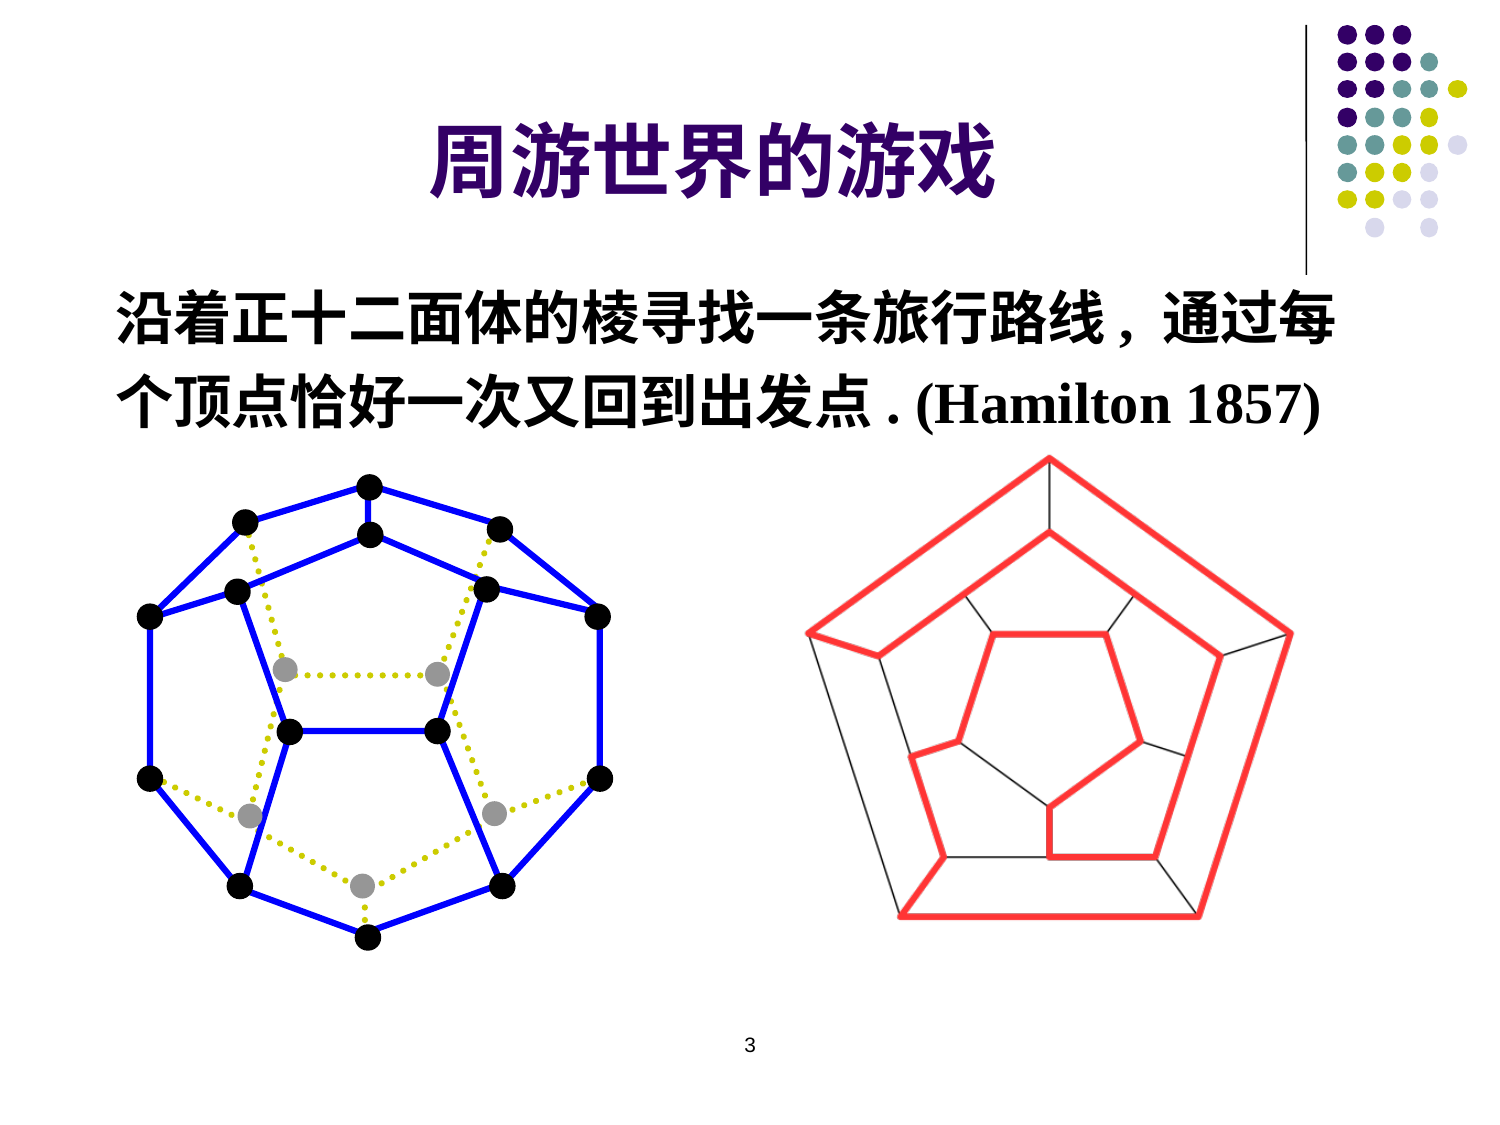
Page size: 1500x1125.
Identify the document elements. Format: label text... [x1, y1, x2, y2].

slide_number 3 [574, 1023, 926, 1100]
title 周游世界的游戏 [3, 102, 1330, 215]
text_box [137, 474, 613, 951]
list 沿着正十二面体的棱寻找一条旅行路线, 通过每个顶点恰好一次又回到出发点. (Hamilton 1857) [100, 259, 1365, 473]
picture [774, 423, 1326, 974]
